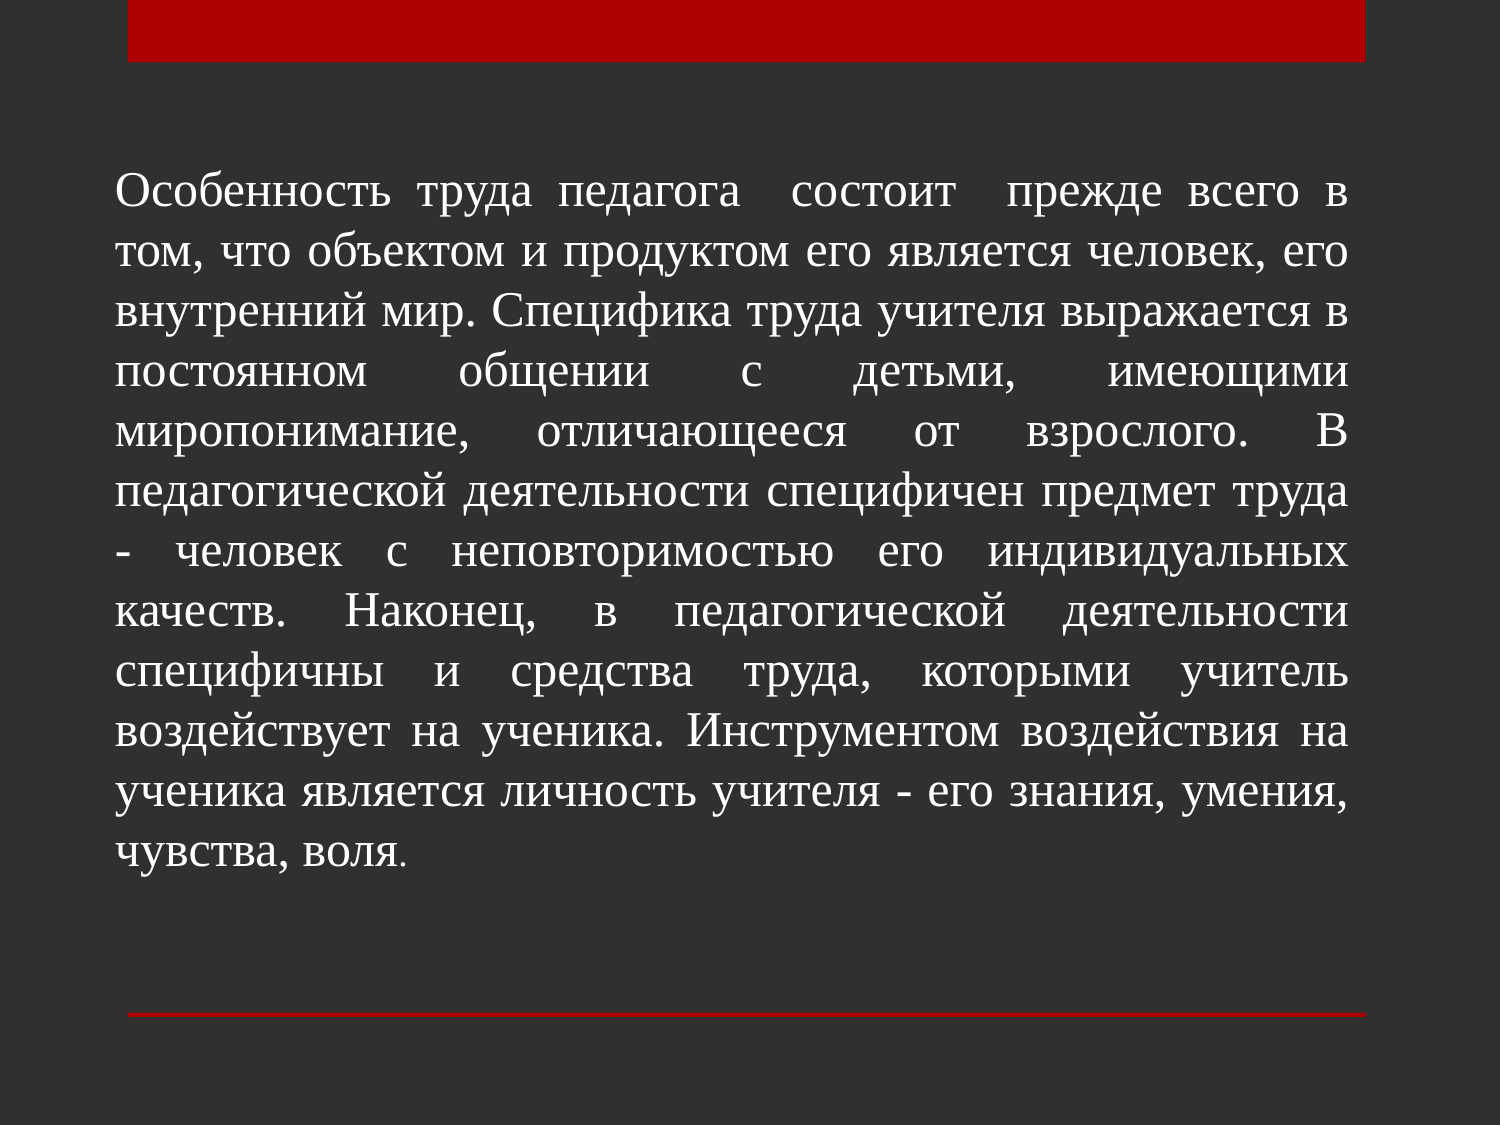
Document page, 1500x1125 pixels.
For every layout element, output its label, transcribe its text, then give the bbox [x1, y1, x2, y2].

text_box Особенность труда педагога состоит прежде всего в том, что объектом и продуктом его является человек, его внутренний мир. Специфика труда учителя выражается в постоянном общении с детьми, имеющими миропонимание, отличающееся от взрослого. В педагогической деятельности специфичен предмет труда - человек с неповторимостью его индивидуальных качеств. Наконец, в педагогической деятельности специфичны и средства труда, которыми учитель воздействует на ученика. Инструментом воздействия на ученика является личность учителя - его знания, умения, чувства, воля. [100, 148, 1365, 884]
